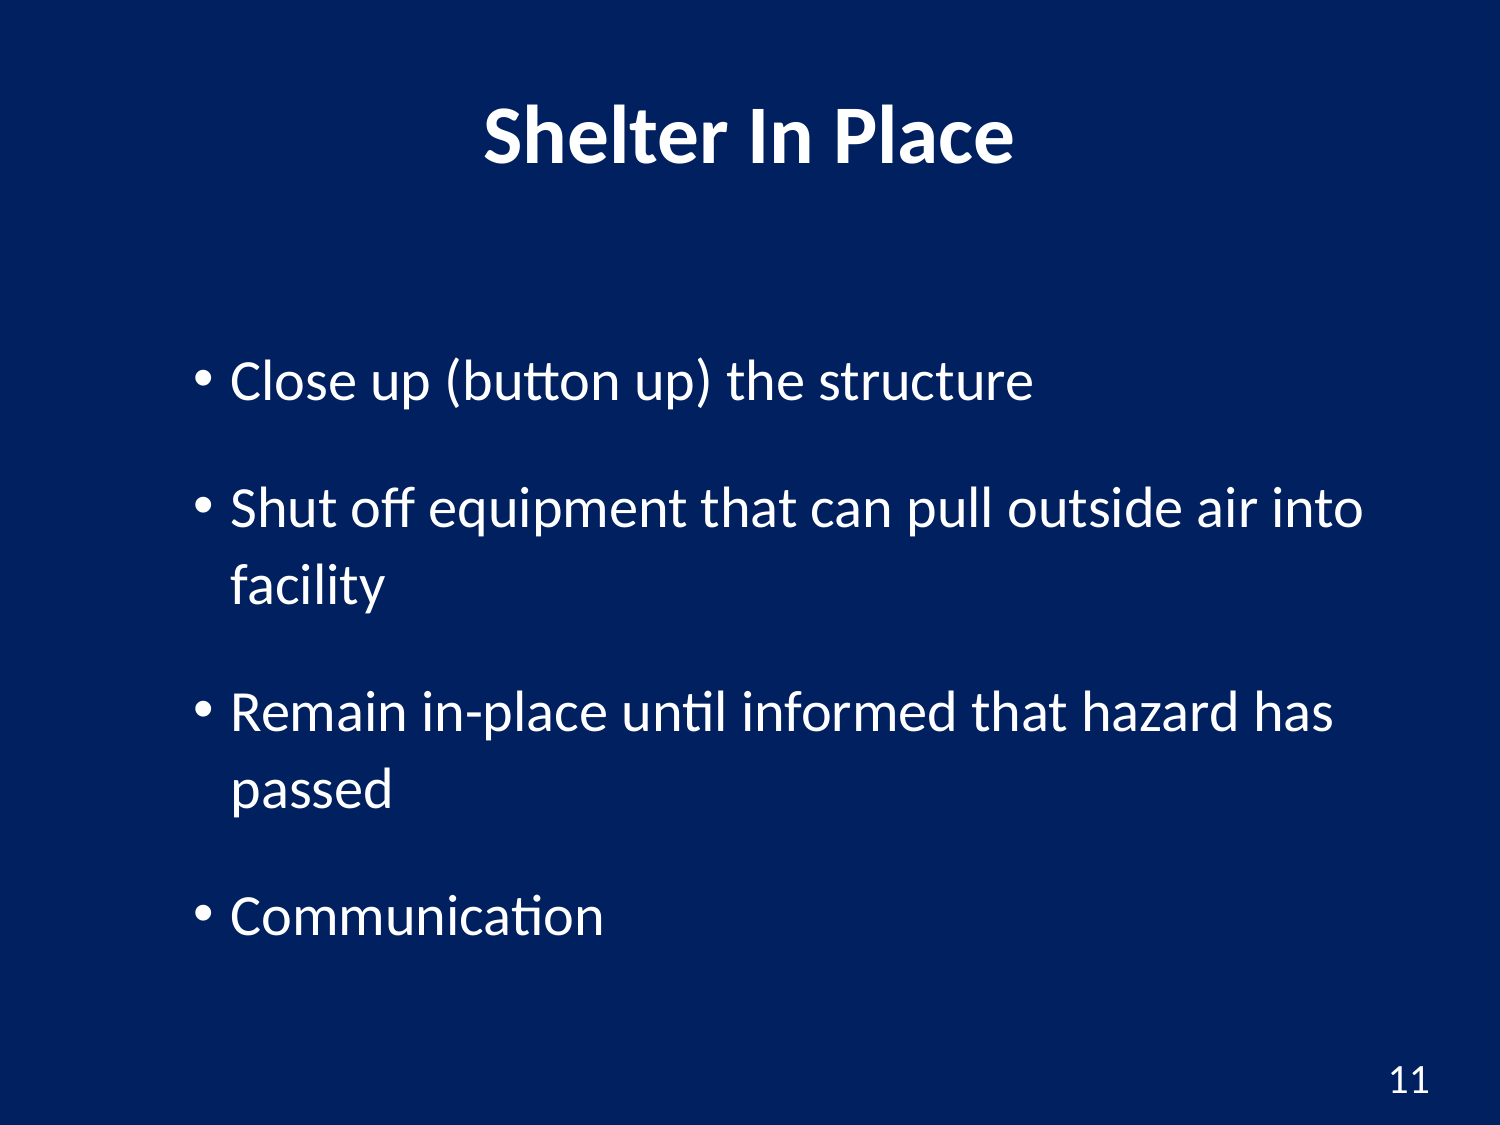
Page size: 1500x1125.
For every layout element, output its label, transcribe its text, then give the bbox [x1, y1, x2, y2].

list Close up (button up) the structure Shut off equipment that can pull outside air into facility Remain in-place until informed that hazard has passed Communication [103, 235, 1397, 1048]
title Shelter In Place [103, 36, 1397, 235]
slide_number 11 [1348, 1047, 1446, 1108]
